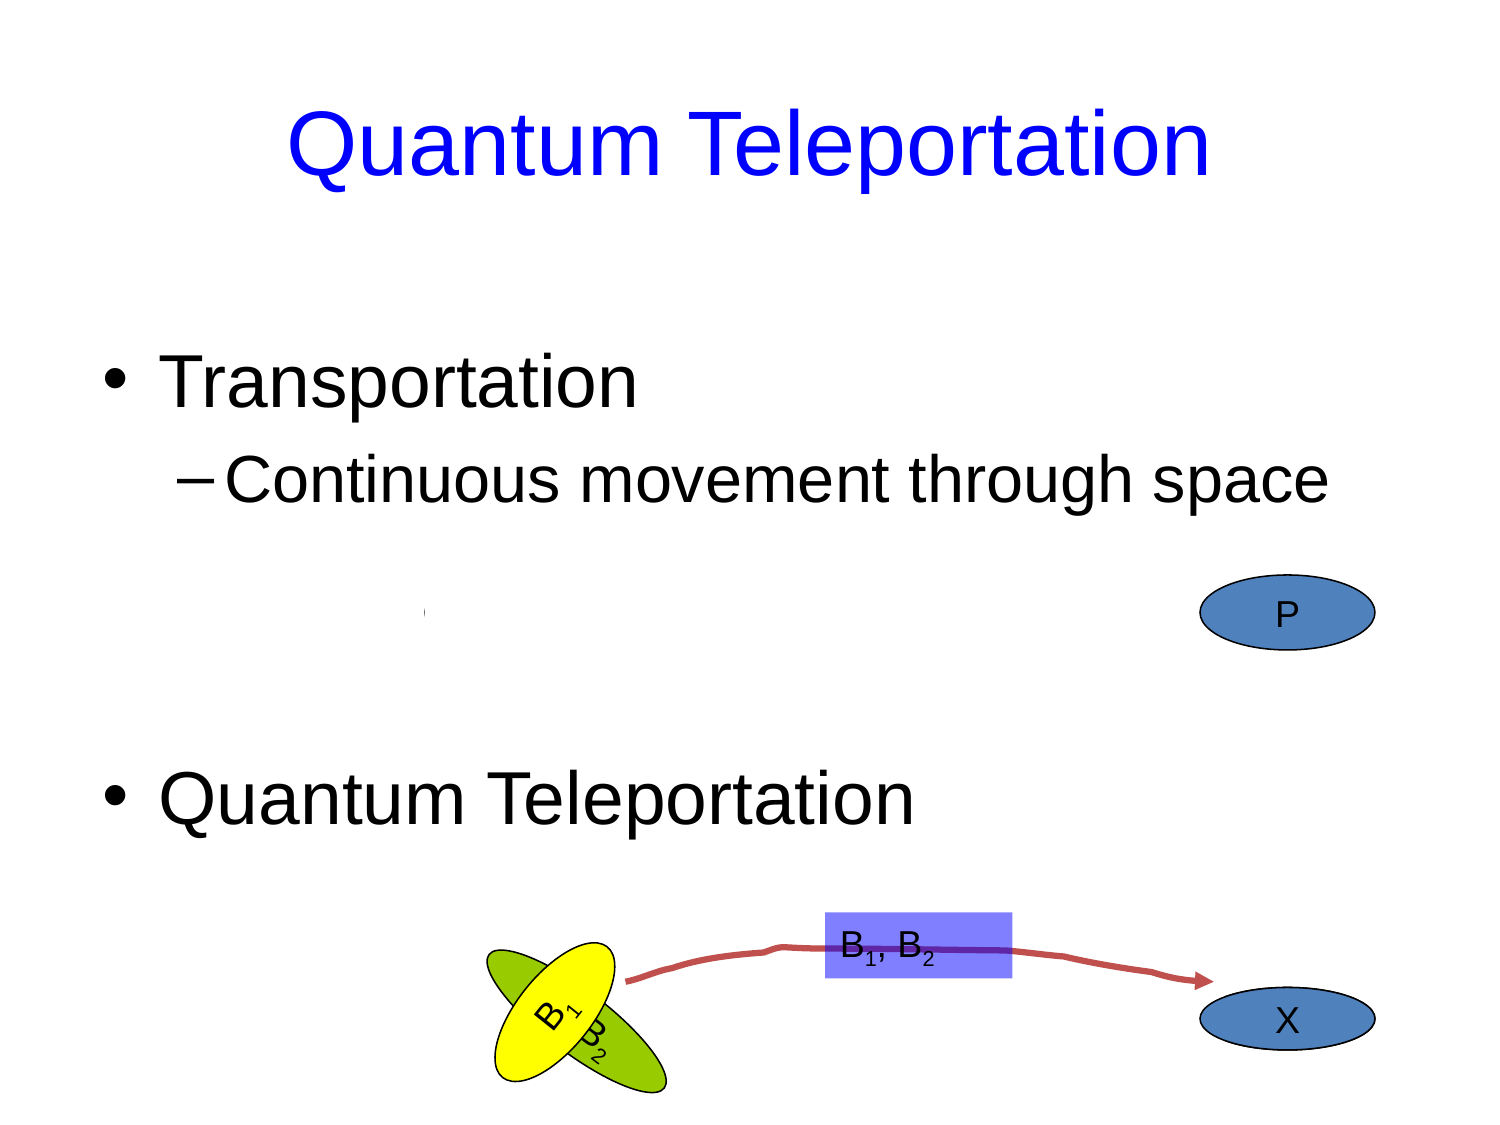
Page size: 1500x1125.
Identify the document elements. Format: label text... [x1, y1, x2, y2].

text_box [625, 912, 1214, 988]
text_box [399, 912, 1226, 1125]
list Transportation Continuous movement through space Quantum Teleportation [87, 324, 1463, 1000]
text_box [424, 562, 1388, 663]
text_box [1229, 987, 1376, 1076]
title Quantum Teleportation [75, 45, 1425, 233]
